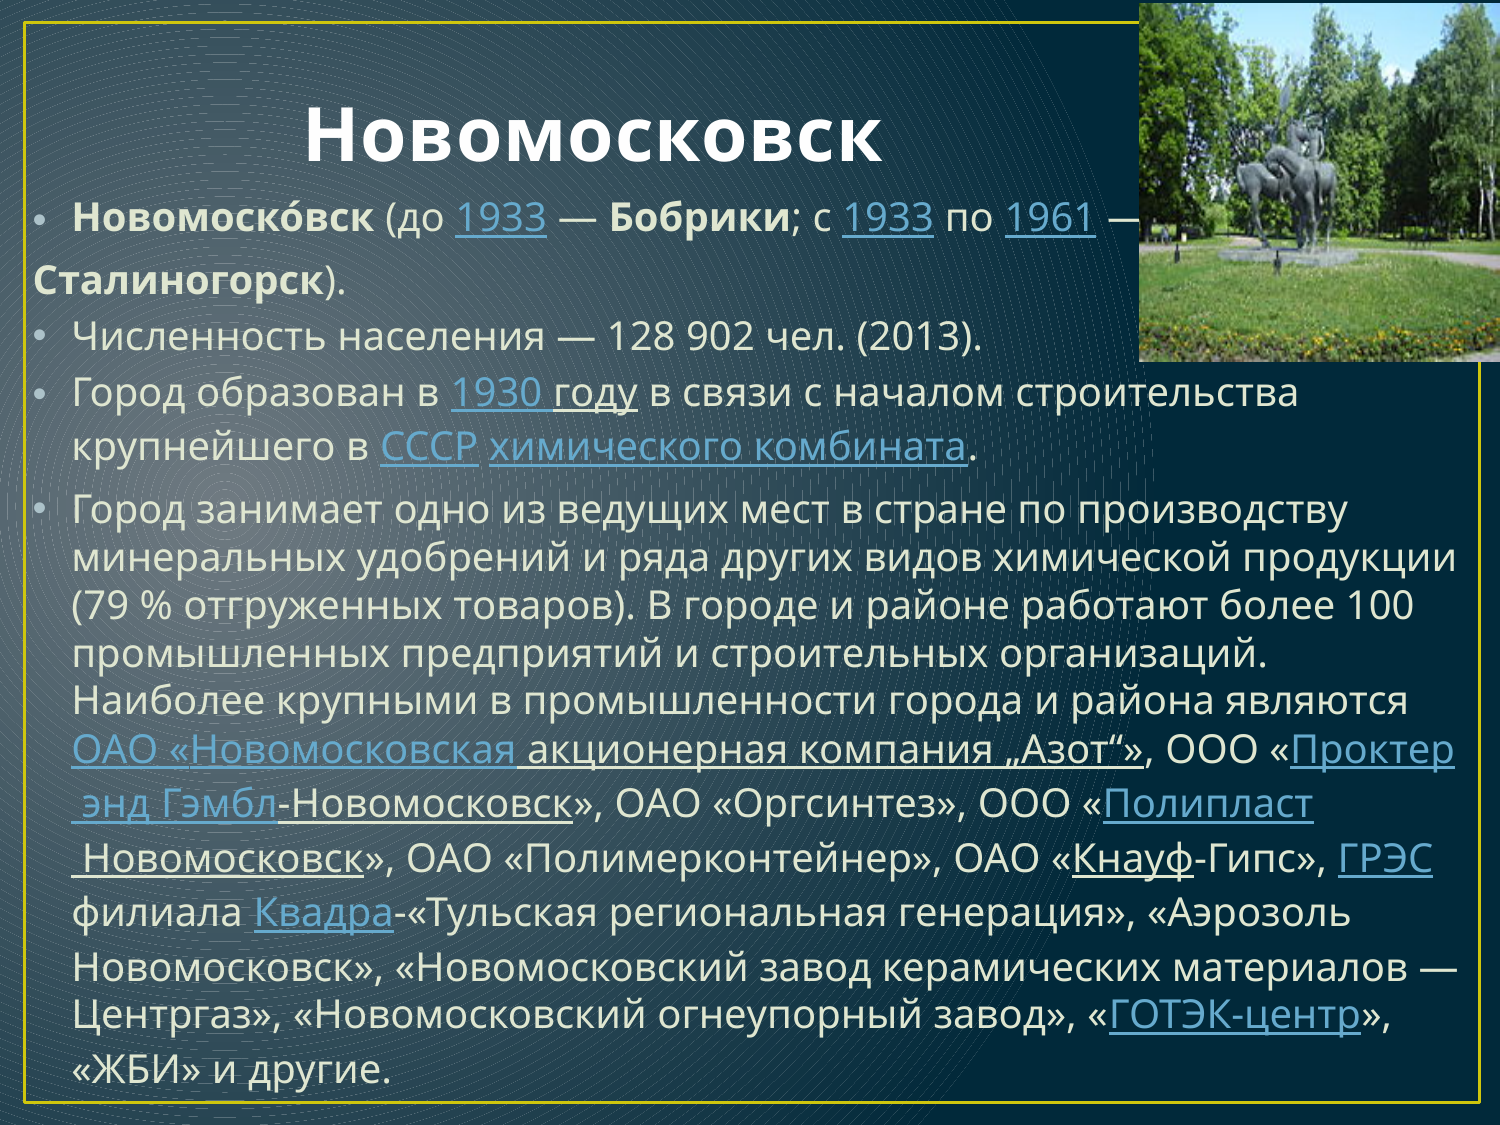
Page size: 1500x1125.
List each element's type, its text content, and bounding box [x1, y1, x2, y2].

list Новомоско́вск (до 1933 — Бобрики; с 1933 по 1961 — Сталиногорск). Численность населения — 128 902 чел. (2013). Город образован в 1930 году в связи с началом строительства крупнейшего в СССР химического комбината. Город занимает одно из ведущих мест в стране по производству минеральных удобрений и ряда других видов химической продукции (79 % отгруженных товаров). В городе и районе работают более 100 промышленных предприятий и строительных организаций. Наиболее крупными в промышленности города и района являются ОАО «Новомосковская акционерная компания „Азот“», ООО «Проктер энд Гэмбл-Новомосковск», ОАО «Оргсинтез», ООО «Полипласт Новомосковск», ОАО «Полимерконтейнер», ОАО «Кнауф-Гипс», ГРЭС филиала Квадра-«Тульская региональная генерация», «Аэрозоль Новомосковск», «Новомосковский завод керамических материалов — Центргаз», «Новомосковский огнеупорный завод», «ГОТЭК-центр», «ЖБИ» и другие. [17, 184, 1483, 1106]
title Новомосковск [29, 45, 1132, 184]
picture [1139, 4, 1500, 362]
